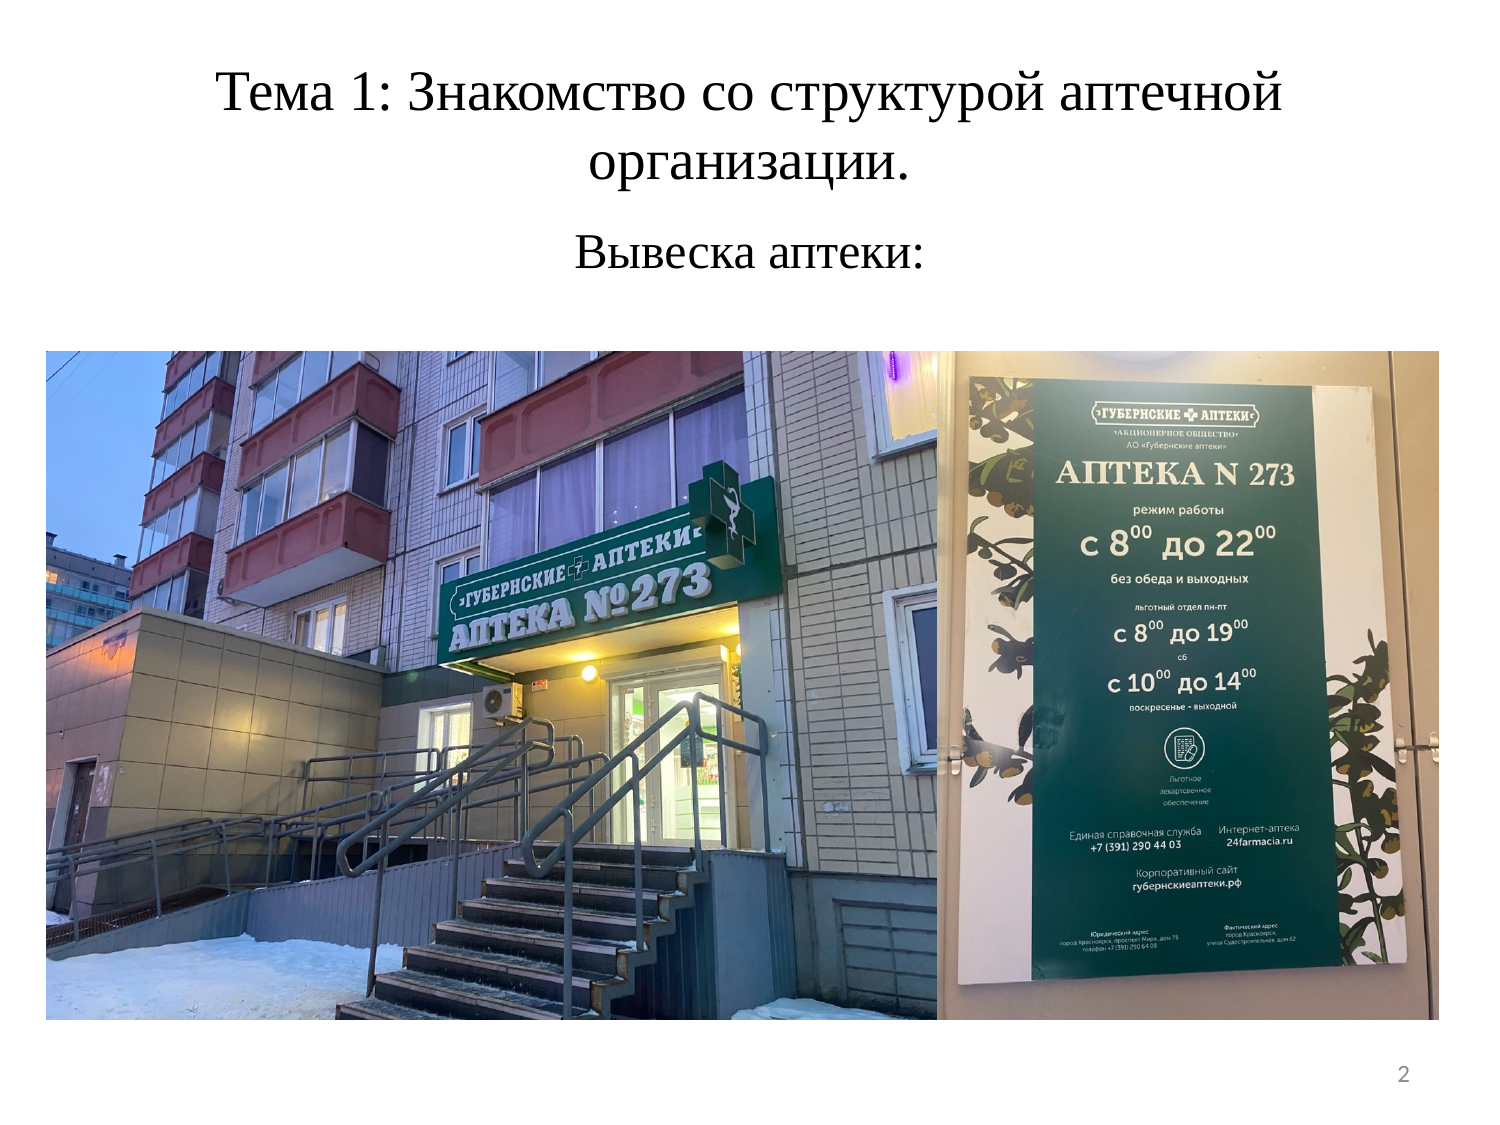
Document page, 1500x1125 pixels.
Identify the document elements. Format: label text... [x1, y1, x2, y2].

picture [46, 351, 1439, 1020]
text_box Вывеска аптеки: [257, 210, 1243, 286]
slide_number 2 [1074, 1042, 1425, 1103]
title Тема 1: Знакомство со структурой аптечной организации. [75, 45, 1425, 200]
